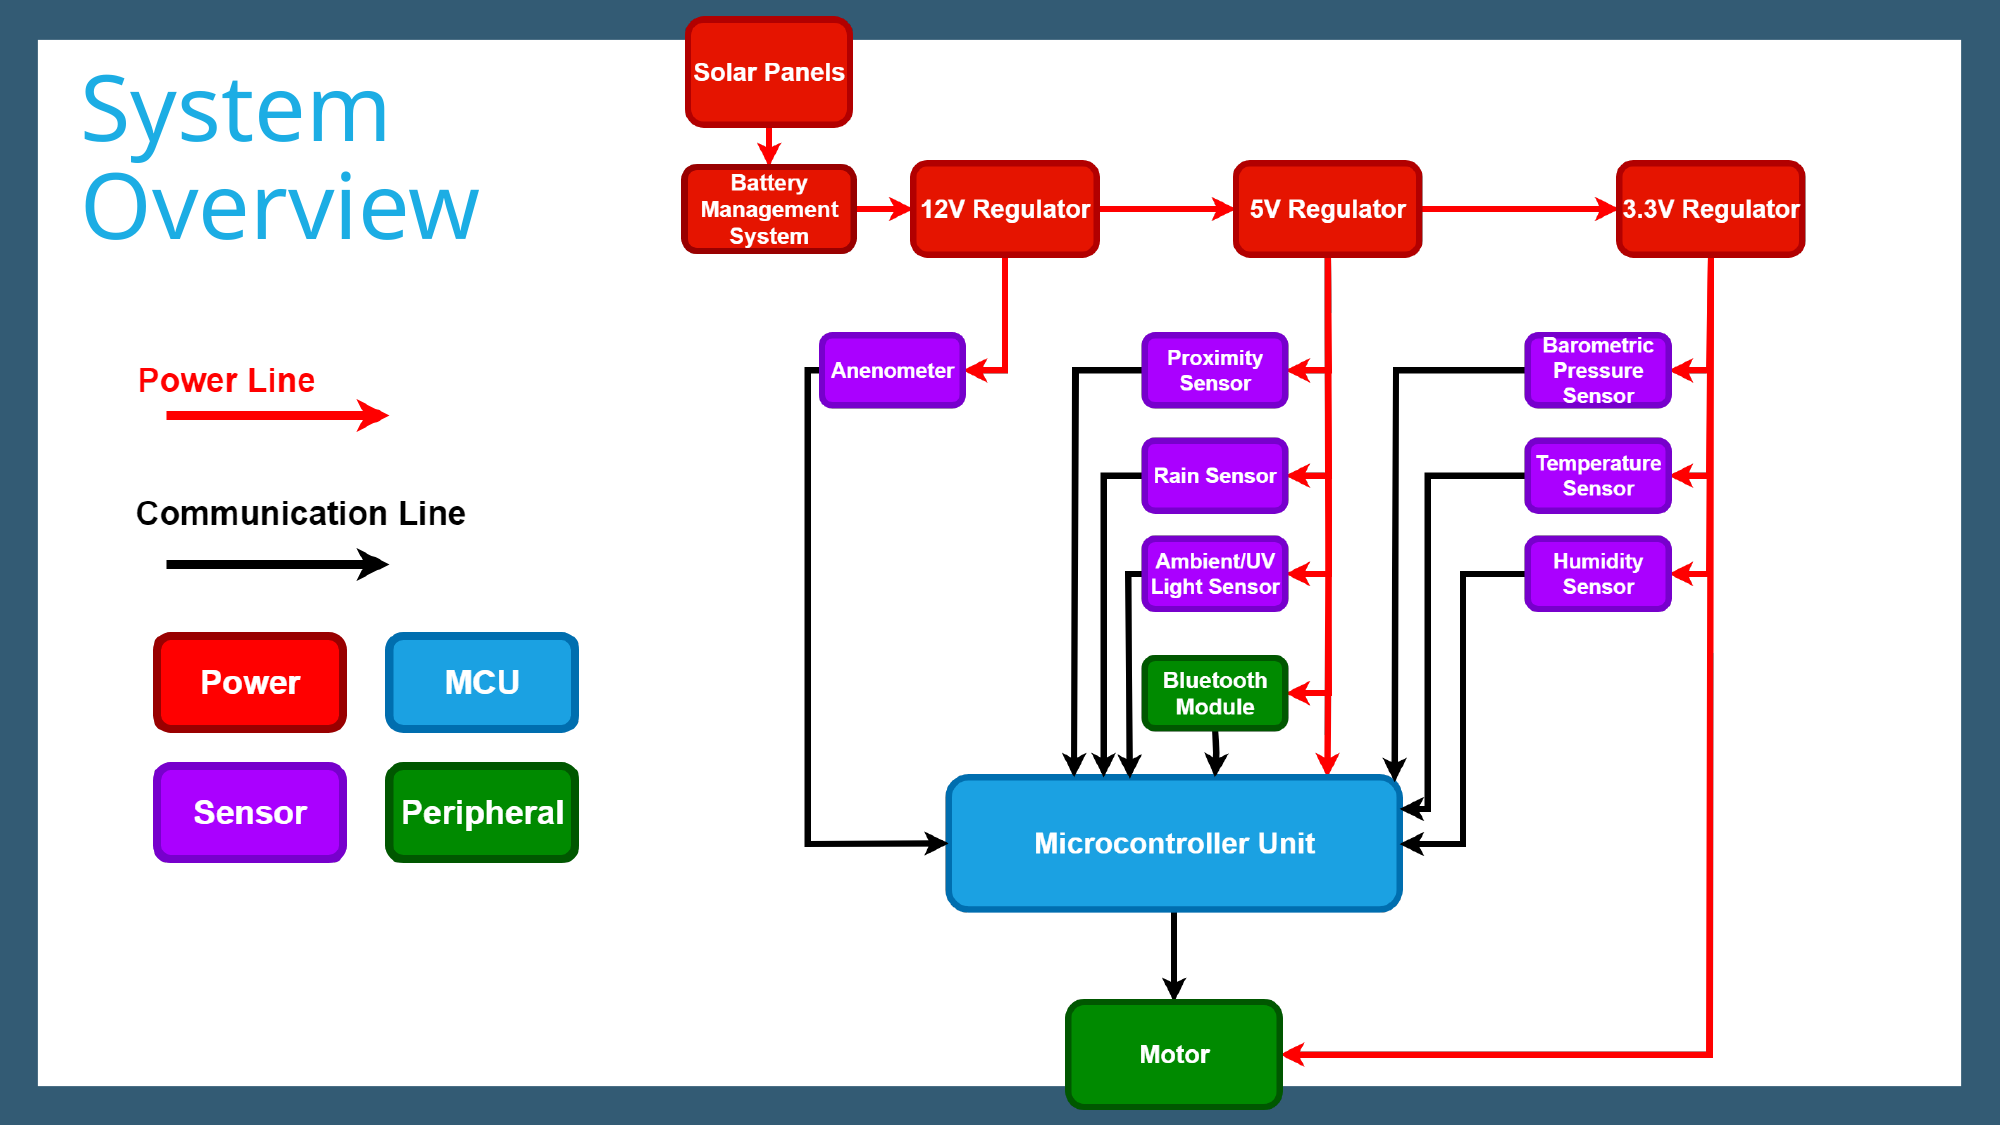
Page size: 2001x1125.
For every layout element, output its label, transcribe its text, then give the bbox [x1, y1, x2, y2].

picture [681, 15, 1806, 1110]
picture [127, 356, 579, 863]
text_box System Overview [65, 49, 676, 273]
